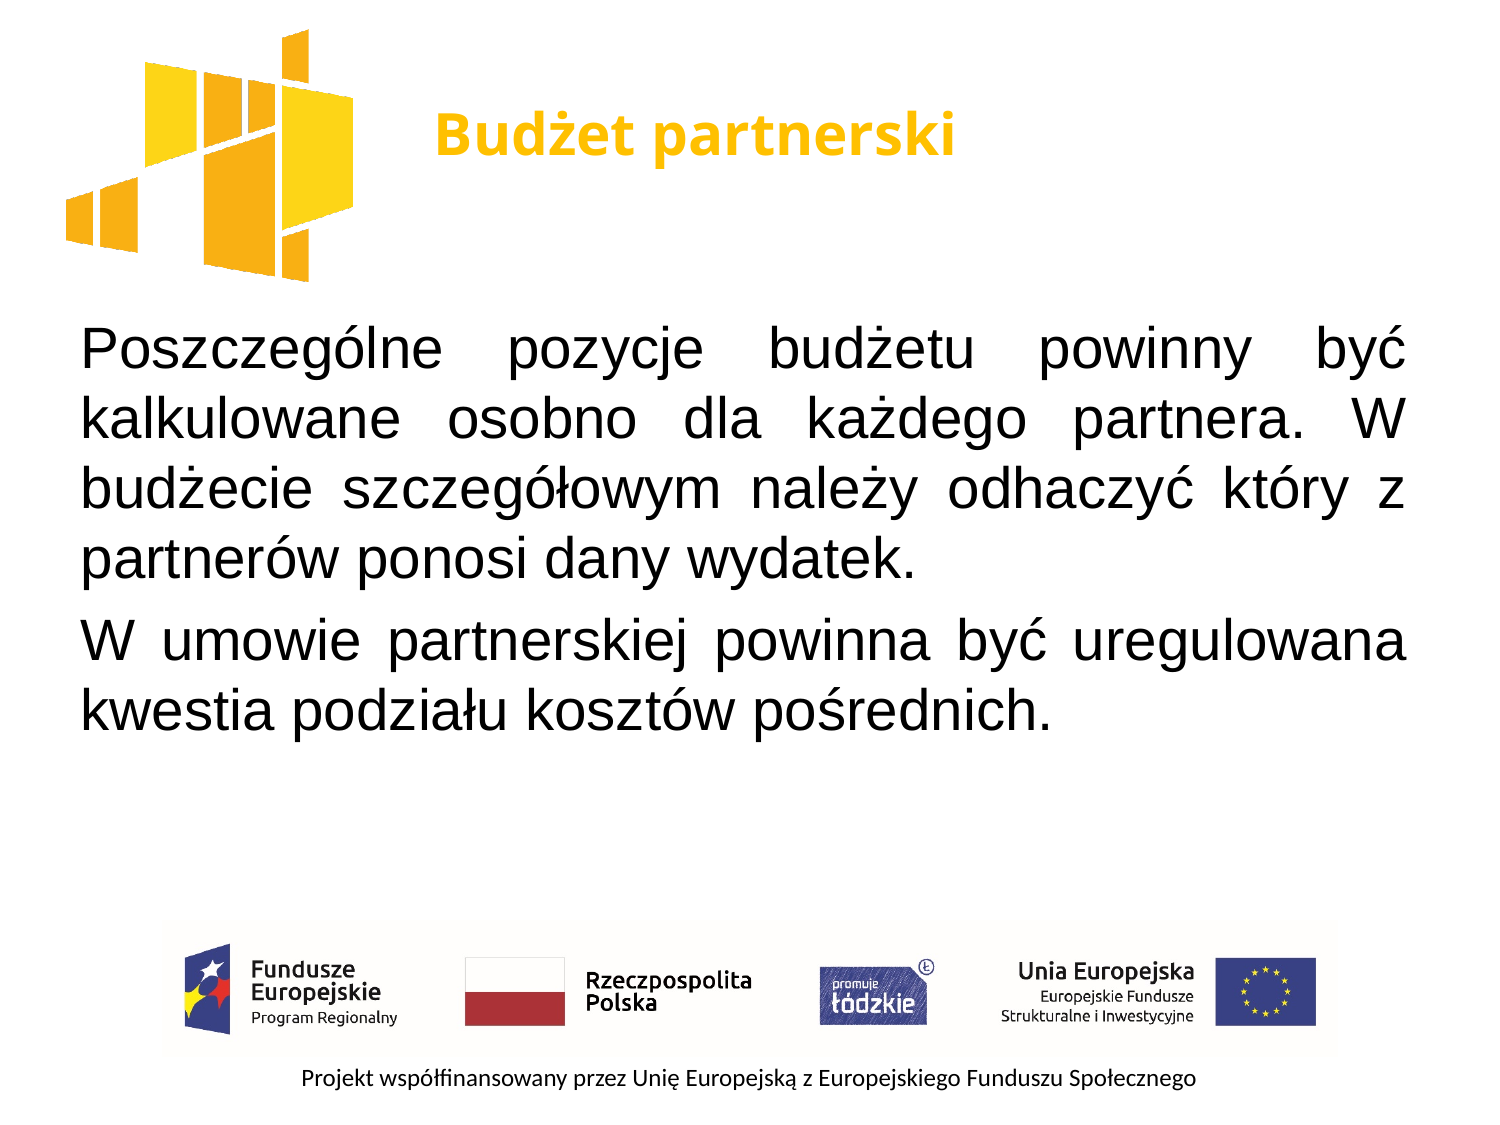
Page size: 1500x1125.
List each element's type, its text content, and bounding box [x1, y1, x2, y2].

text_box Poszczególne pozycje budżetu powinny być kalkulowane osobno dla każdego partnera. W budżecie szczegółowym należy odhaczyć który z partnerów ponosi dany wydatek. W umowie partnerskiej powinna być uregulowana kwestia podziału kosztów pośrednich. [65, 303, 1424, 1079]
picture [65, 28, 354, 282]
text_box Budżet partnerski [419, 90, 1464, 175]
